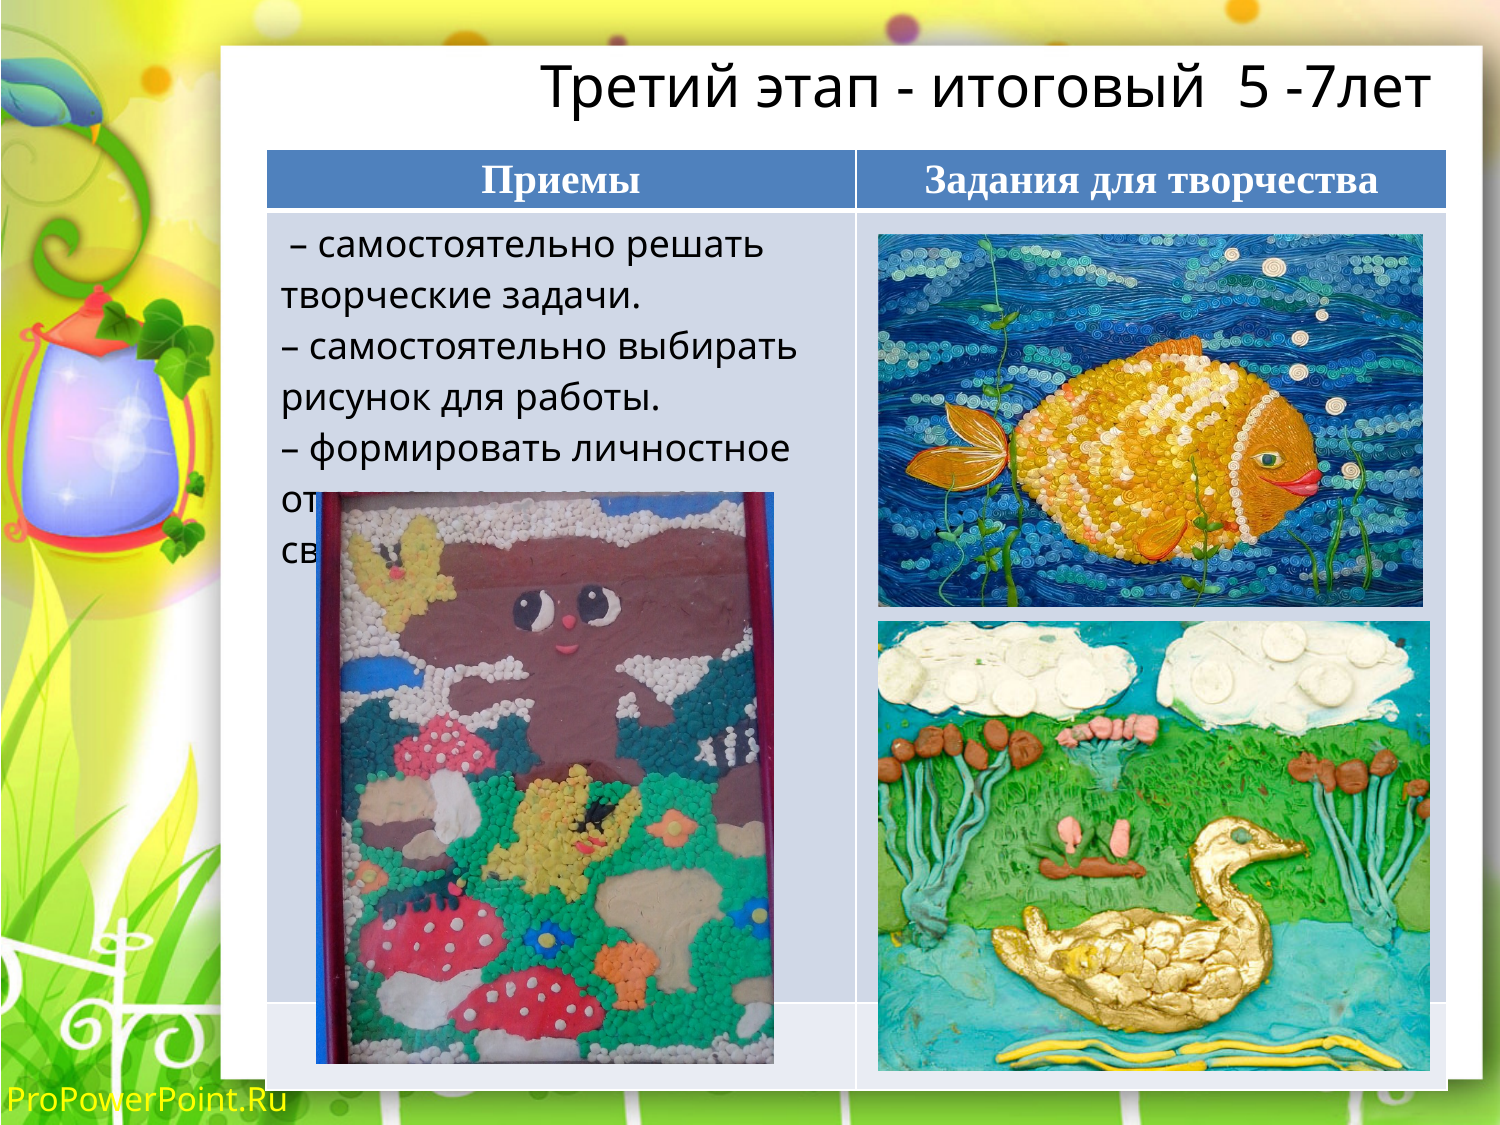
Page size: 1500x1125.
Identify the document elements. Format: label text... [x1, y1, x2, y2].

picture [1, 0, 1500, 1125]
table_cell [857, 1004, 1446, 1089]
table_cell – самостоятельно решать творческие задачи. – самостоятельно выбирать рисунок для работы. – формировать личностное отношение к результатам своей деятельности [267, 213, 855, 1002]
title Третий этап - итоговый 5 -7лет [339, 30, 1447, 138]
table_header Приемы [267, 150, 855, 208]
table_header Задания для творчества [857, 150, 1446, 208]
table_cell [857, 213, 1446, 1002]
table_cell [267, 1004, 855, 1089]
